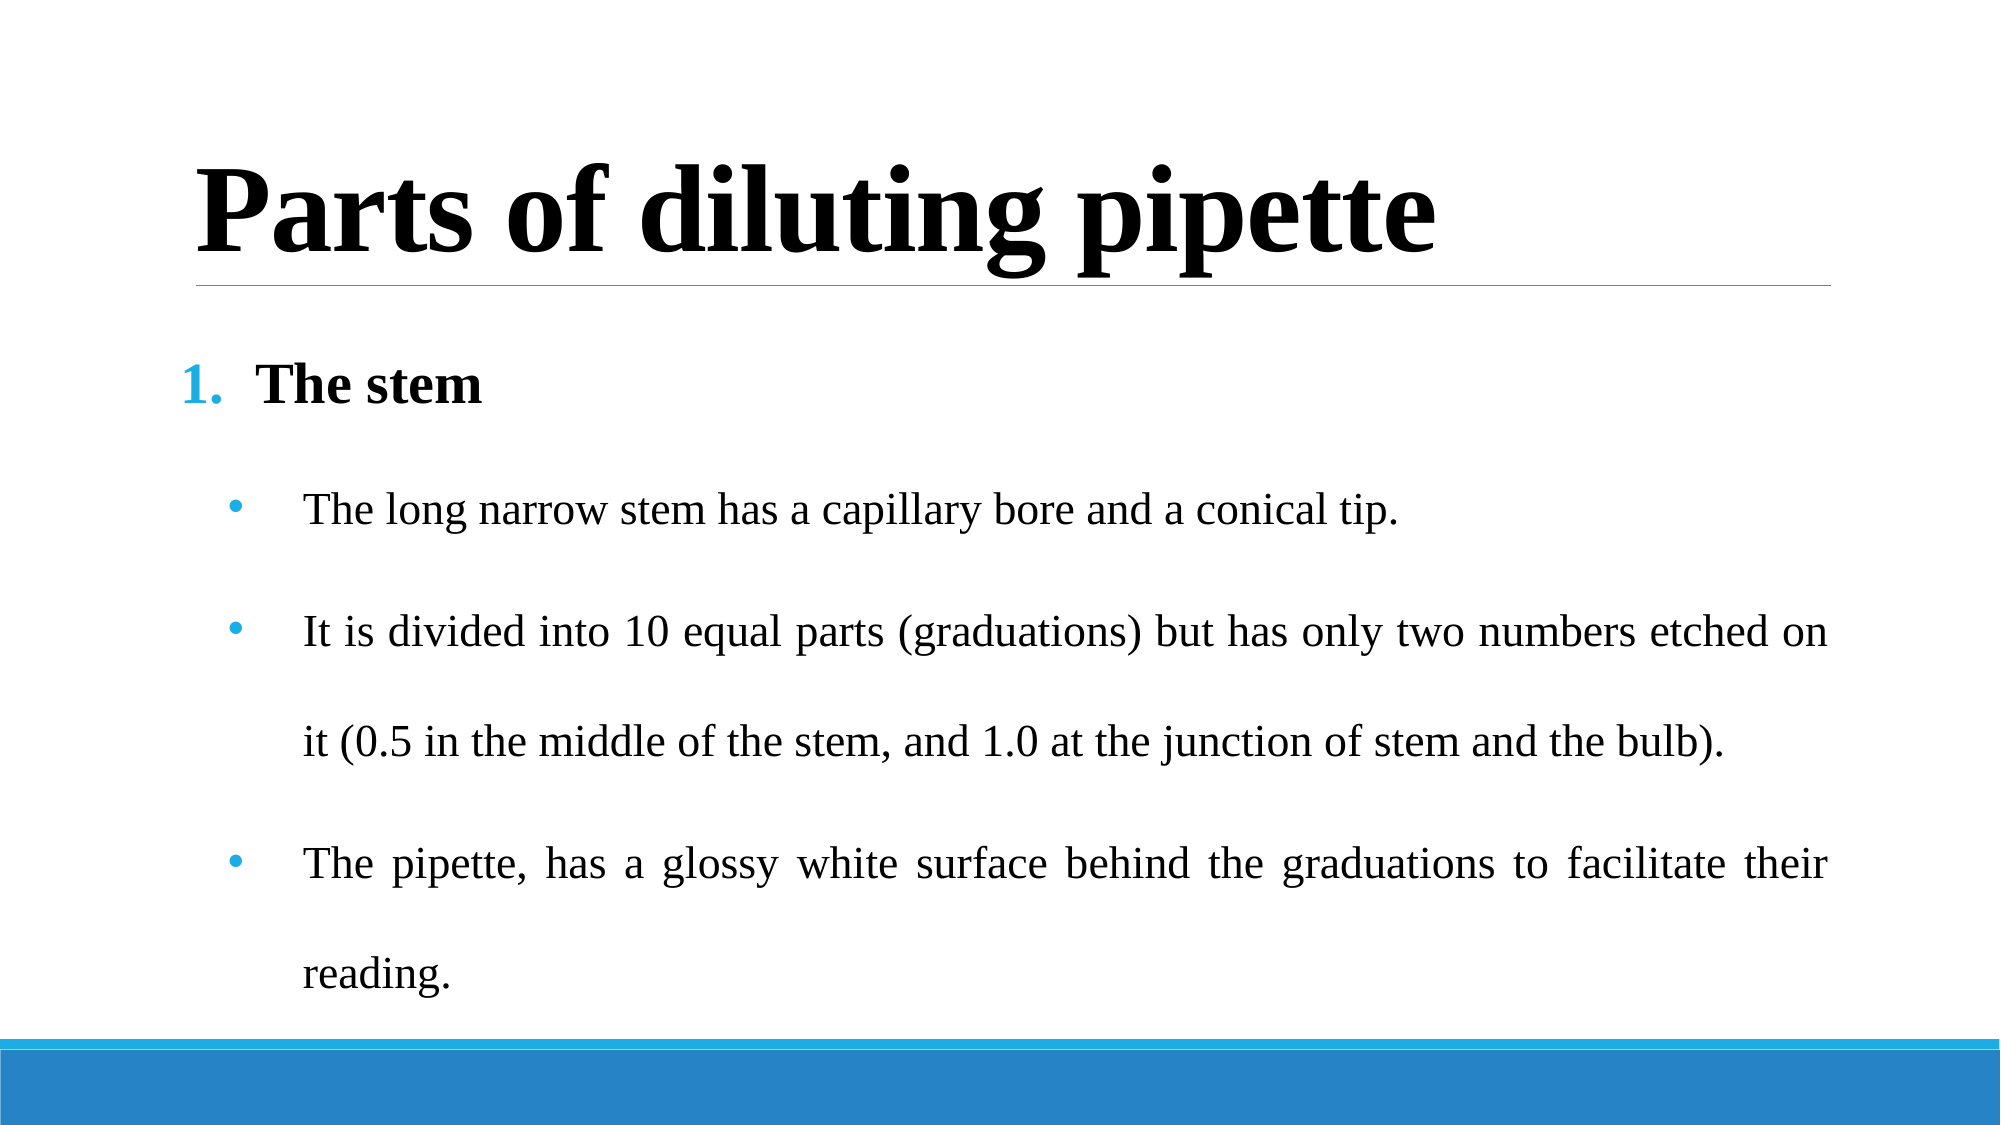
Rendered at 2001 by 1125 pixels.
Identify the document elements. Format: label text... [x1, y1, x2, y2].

title Parts of diluting pipette [180, 47, 1830, 285]
list The stem The long narrow stem has a capillary bore and a conical tip. It is divided into 10 equal parts (graduations) but has only two numbers etched on it (0.5 in the middle of the stem, and 1.0 at the junction of stem and the bulb). The pipette, has a glossy white surface behind the graduations to facilitate their reading. [180, 302, 1830, 1064]
